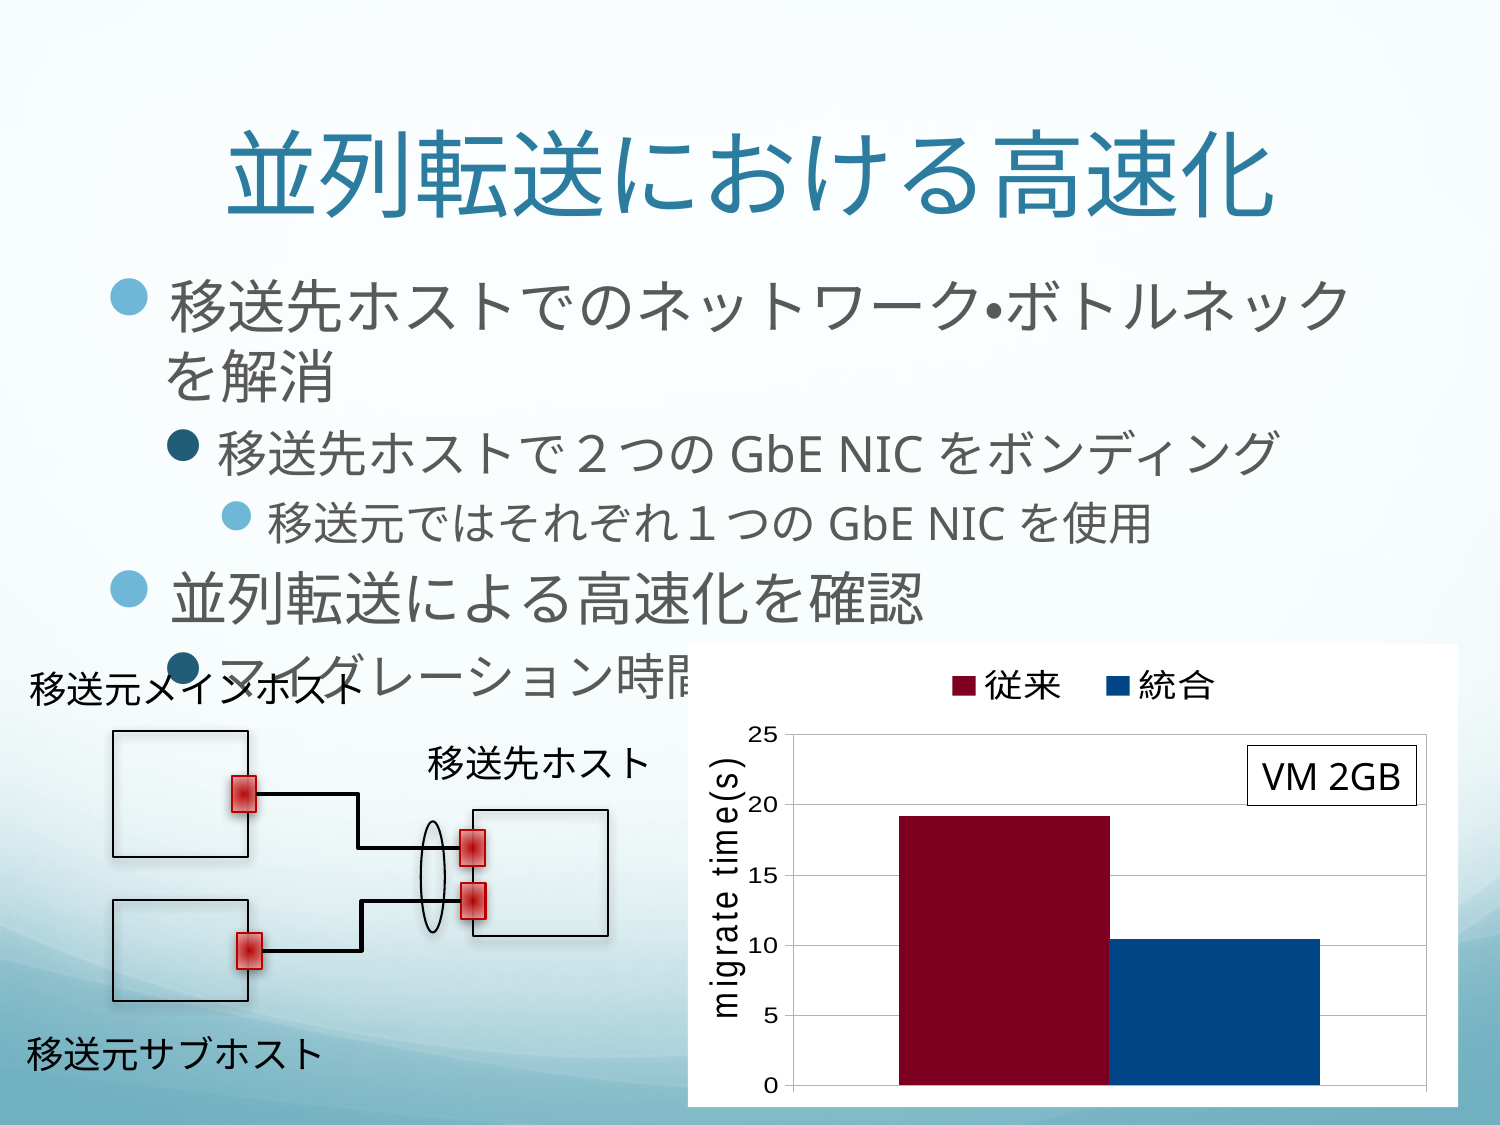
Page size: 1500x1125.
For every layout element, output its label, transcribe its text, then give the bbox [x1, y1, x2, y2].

text_box 移送元メインホスト [13, 658, 383, 719]
text_box [112, 899, 249, 1002]
text_box [472, 809, 609, 937]
text_box 移送元サブホスト [10, 1022, 342, 1084]
text_box [231, 775, 257, 813]
text_box [459, 829, 486, 867]
text_box 移送先ホスト [411, 731, 669, 793]
text_box [460, 882, 487, 920]
text_box [419, 861, 446, 897]
text_box [236, 932, 263, 970]
picture [687, 643, 1459, 1111]
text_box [255, 793, 461, 849]
text_box [112, 730, 249, 858]
title 並列転送における高速化 [90, 17, 1410, 237]
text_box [261, 900, 462, 952]
list 移送先ホストでのネットワーク・ボトルネックを解消 移送先ホストで２つのGbE NICをボンディング 移送元ではそれぞれ１つのGbE NICを使用 並列転送による高速化を確認 マイグレーション時間が46％減少 [90, 262, 1410, 975]
